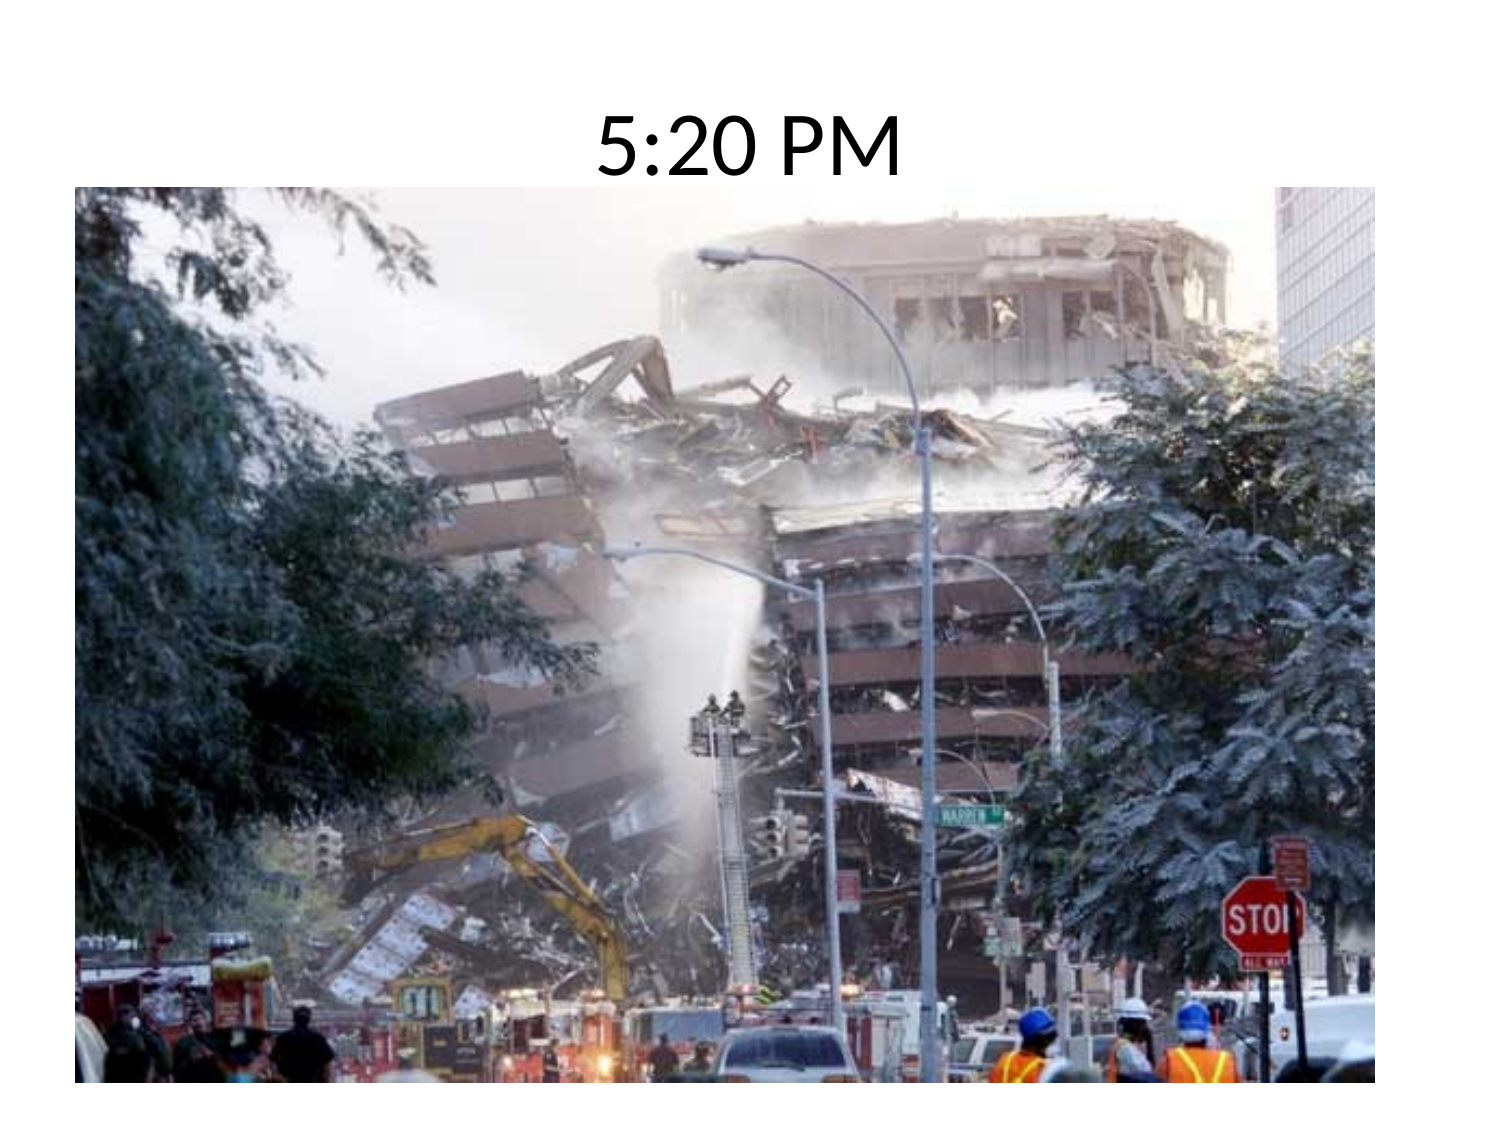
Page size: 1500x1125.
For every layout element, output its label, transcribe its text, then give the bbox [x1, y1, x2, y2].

title 5:20 PM [75, 45, 1425, 233]
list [74, 187, 1376, 1083]
